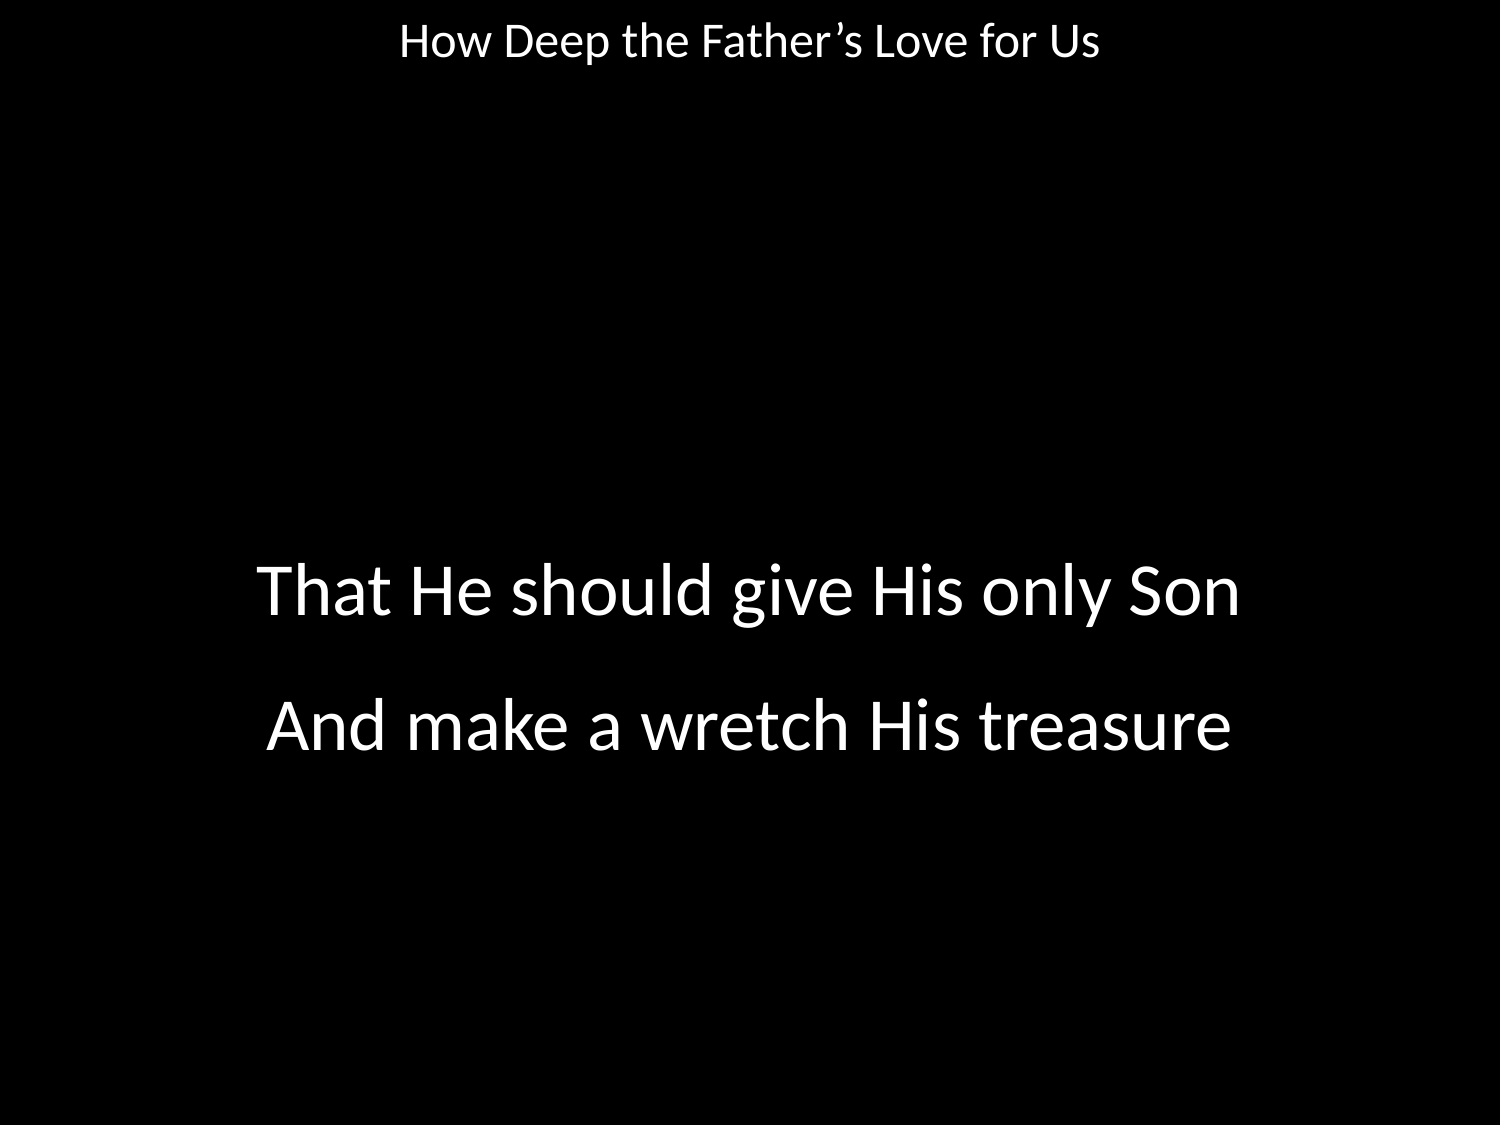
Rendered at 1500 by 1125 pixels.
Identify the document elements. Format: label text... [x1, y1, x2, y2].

list How Deep the Father’s Love for Us [0, 0, 1500, 75]
list That He should give His only Son And make a wretch His treasure [0, 149, 1500, 1110]
